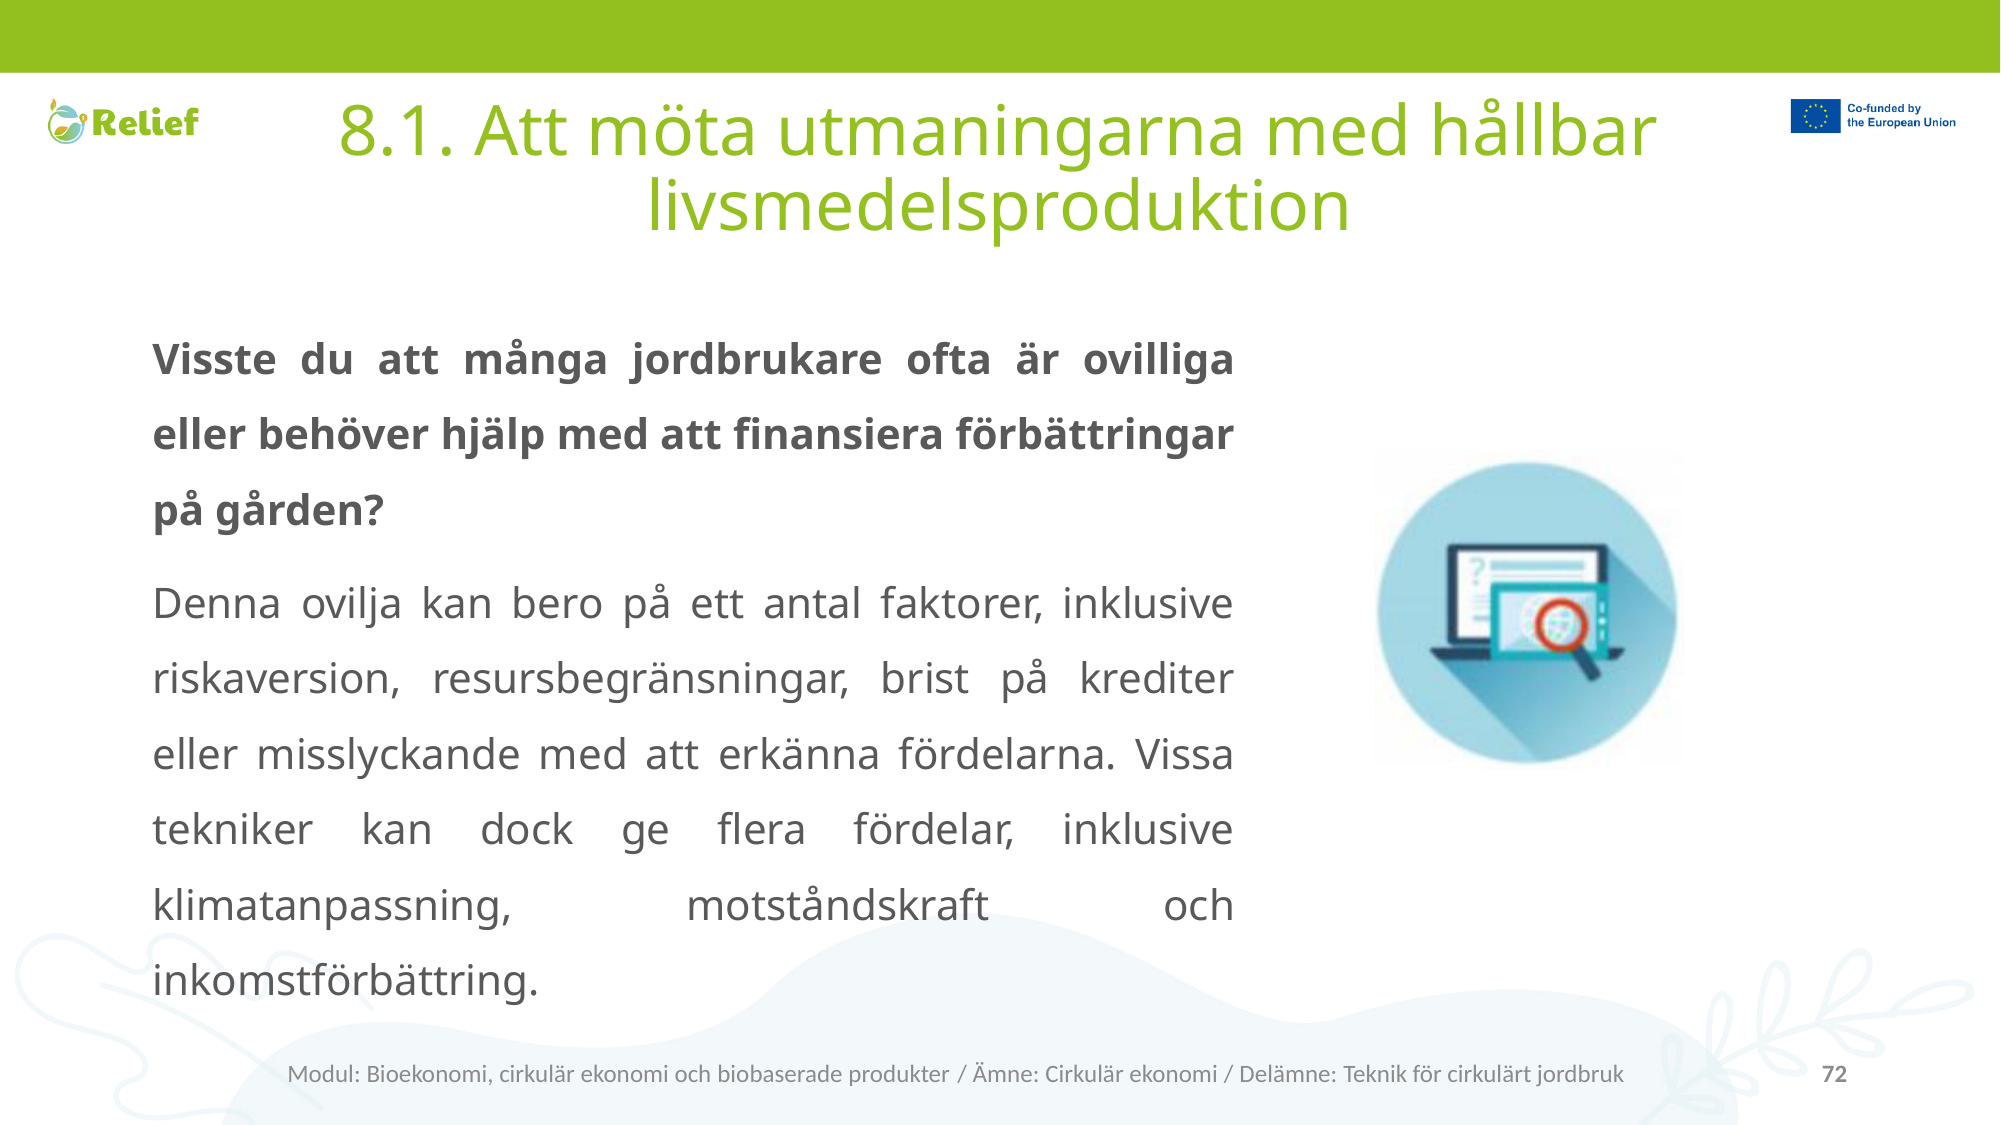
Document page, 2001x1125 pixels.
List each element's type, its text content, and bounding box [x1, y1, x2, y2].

slide_number 72 [1787, 1042, 1863, 1103]
list Visste du att många jordbrukare ofta är ovilliga eller behöver hjälp med att finansiera förbättringar på gården? Denna ovilja kan bero på ett antal faktorer, inklusive riskaversion, resursbegränsningar, brist på krediter eller misslyckande med att erkänna fördelarna. Vissa tekniker kan dock ge flera fördelar, inklusive klimatanpassning, motståndskraft och inkomstförbättring. [137, 299, 1250, 1014]
picture [0, 0, 2001, 1125]
footer Modul: Bioekonomi, cirkulär ekonomi och biobaserade produkter / Ämne: Cirkulär ekonomi / Delämne: Teknik för cirkulärt jordbruk [137, 1023, 1775, 1122]
text_box 8.1. Att möta utmaningarna med hållbar livsmedelsproduktion [255, 87, 1745, 254]
